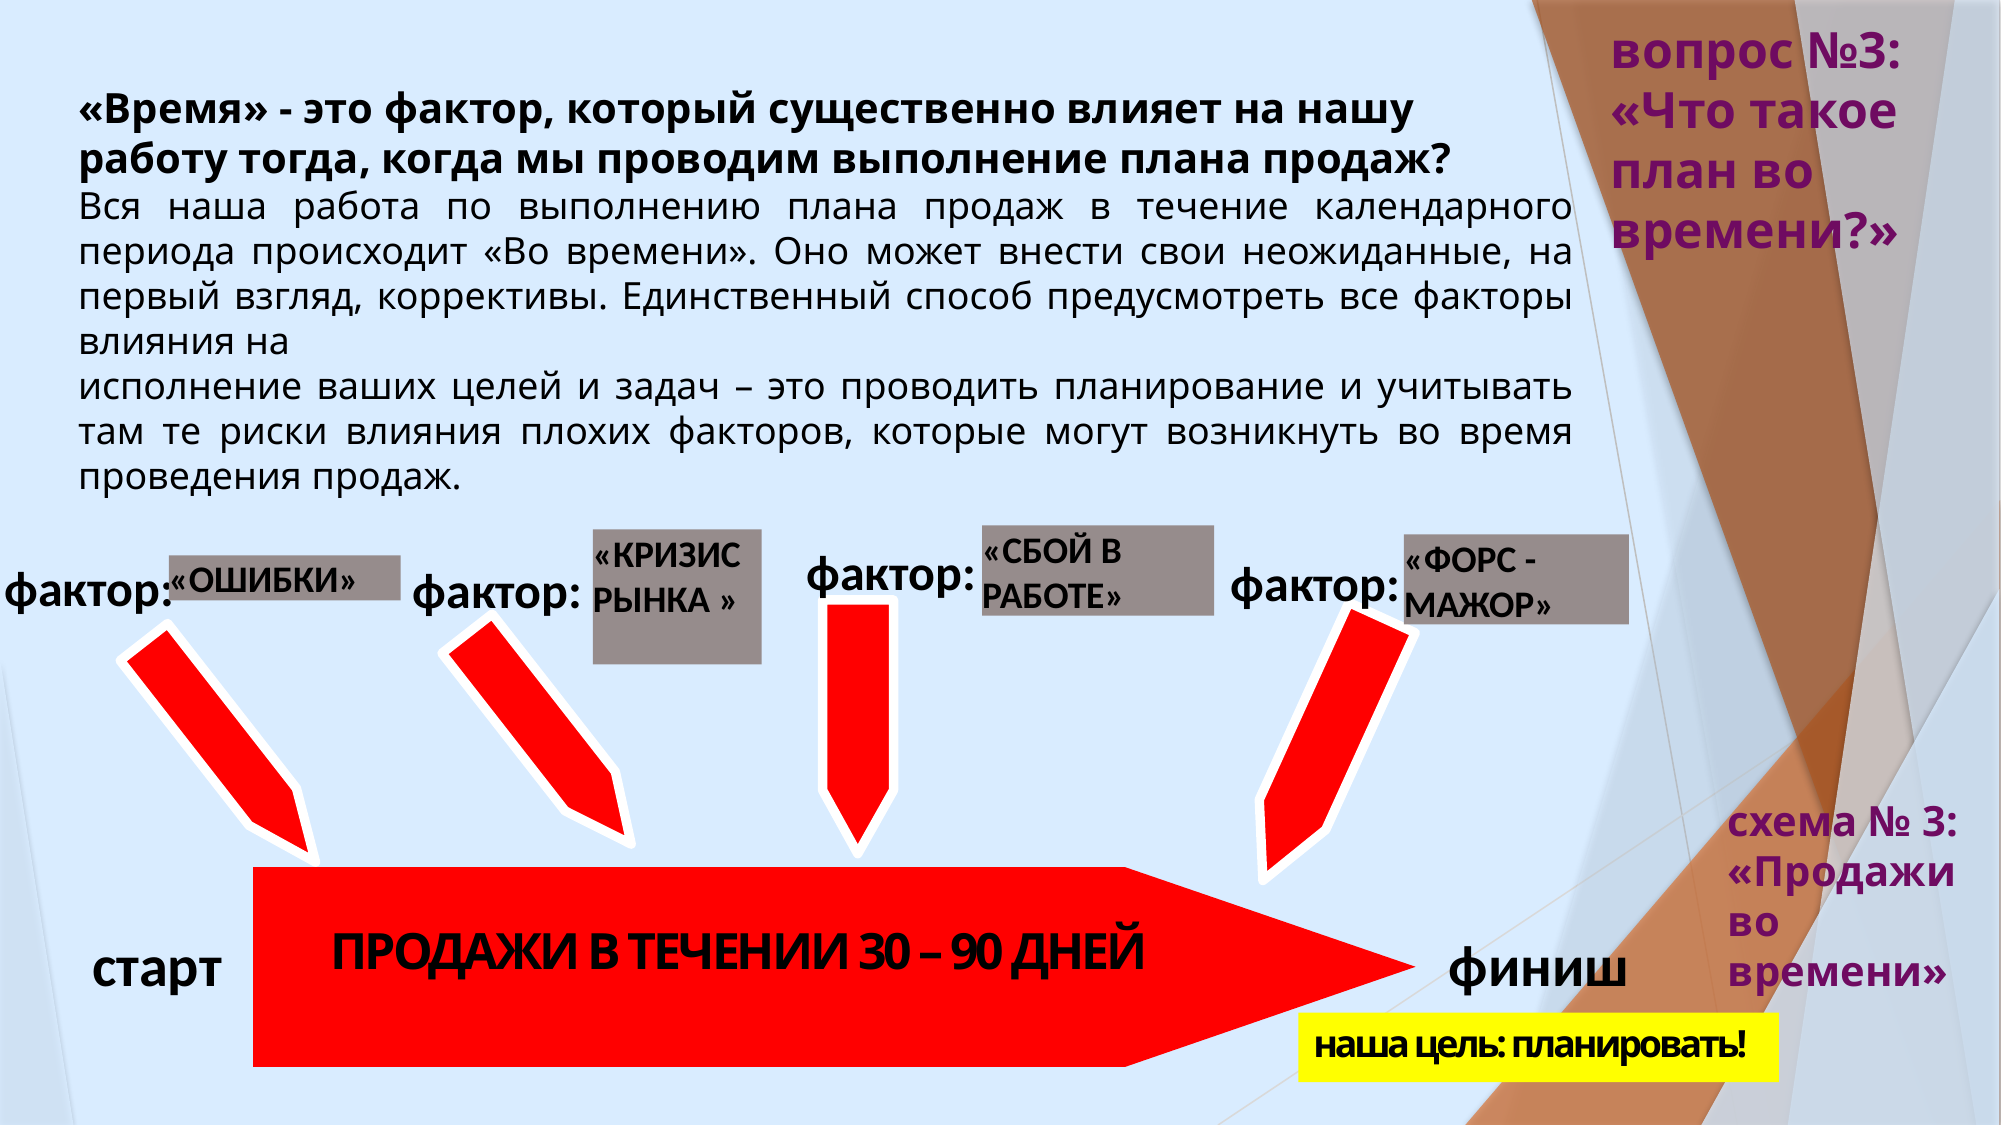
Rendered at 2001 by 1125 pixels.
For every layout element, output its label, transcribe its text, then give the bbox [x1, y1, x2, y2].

text_box схема № 3: «Продажи во времени» [1713, 787, 2000, 1003]
text_box «СБОЙ В РАБОТЕ» [982, 525, 1215, 616]
text_box «ФОРС - МАЖОР» [1403, 534, 1629, 625]
text_box [822, 601, 894, 854]
text_box [120, 623, 316, 863]
text_box фактор: [412, 558, 592, 619]
text_box вопрос №3: «Что такое план во времени?» [1596, 11, 2000, 267]
title Правильный ответ – «ВРЕМЯ»! Вся наша работа по выполне фактор, который существенно влияет на нашу работу тогда, когда мы проводим выполнение плана продаж? Правильный ответ – «ВРЕМЯ»! Вся :наша работа по выполнению плана продаж в течение календарного периода происходит «Во времени». Оно фактор, который существенно влияет на нашу работу тогда, когда мы проводим выполнение плана продаж? Правильный ответ – «ВРЕМЯ»! Вся наша работа по выполнению плана продаж [111, 379, 1615, 509]
text_box «ОШИБКИ» [168, 555, 401, 601]
text_box наша цель: планировать! [1298, 1012, 1779, 1083]
text_box «Время» - это фактор, который существенно влияет на нашу работу тогда, когда мы проводим выполнение плана продаж? Вся наша работа по выполнению плана продаж в течение календарного периода происходит «Во времени». Оно может внести свои неожиданные, на первый взгляд, коррективы. Единственный способ предусмотреть все факторы влияния на исполнение ваших целей и задач – это проводить планирование и учитывать там те риски влияния плохих факторов, которые могут возникнуть во время проведения продаж. [63, 74, 1590, 505]
text_box «КРИЗИС РЫНКА » [592, 529, 762, 665]
text_box ПРОДАЖИ В ТЕЧЕНИИ 30 – 90 ДНЕЙ [253, 867, 1416, 1067]
text_box фактор: [806, 540, 982, 601]
text_box финиш [1434, 921, 1648, 1006]
text_box [1259, 612, 1416, 881]
text_box старт [77, 921, 258, 1006]
text_box [441, 619, 632, 845]
text_box фактор: [1230, 551, 1403, 612]
text_box фактор: [4, 555, 179, 616]
